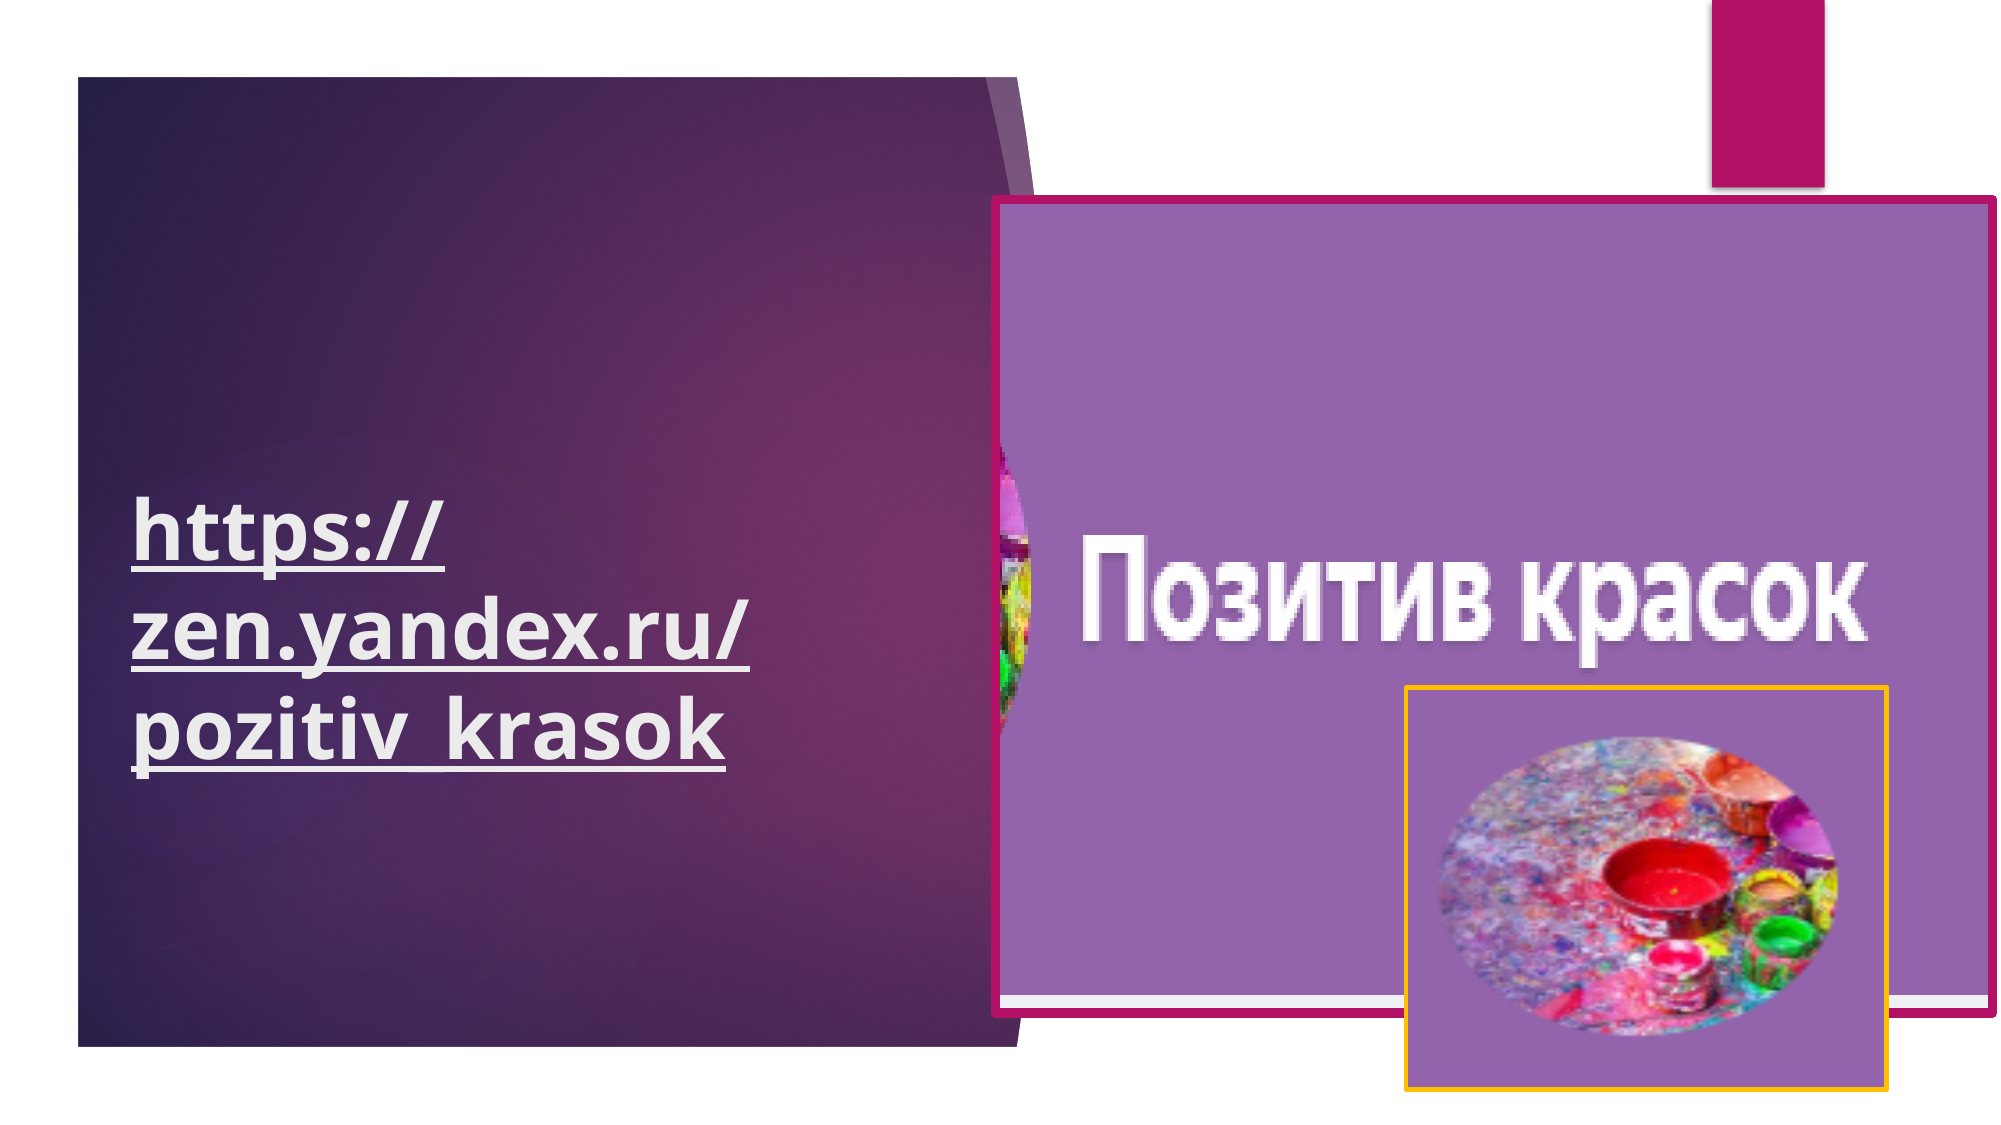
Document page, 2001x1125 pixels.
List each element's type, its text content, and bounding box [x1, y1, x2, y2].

text_box [115, 263, 964, 420]
title https://zen.yandex.ru/pozitiv_krasok [115, 439, 991, 814]
picture [999, 203, 1989, 1088]
